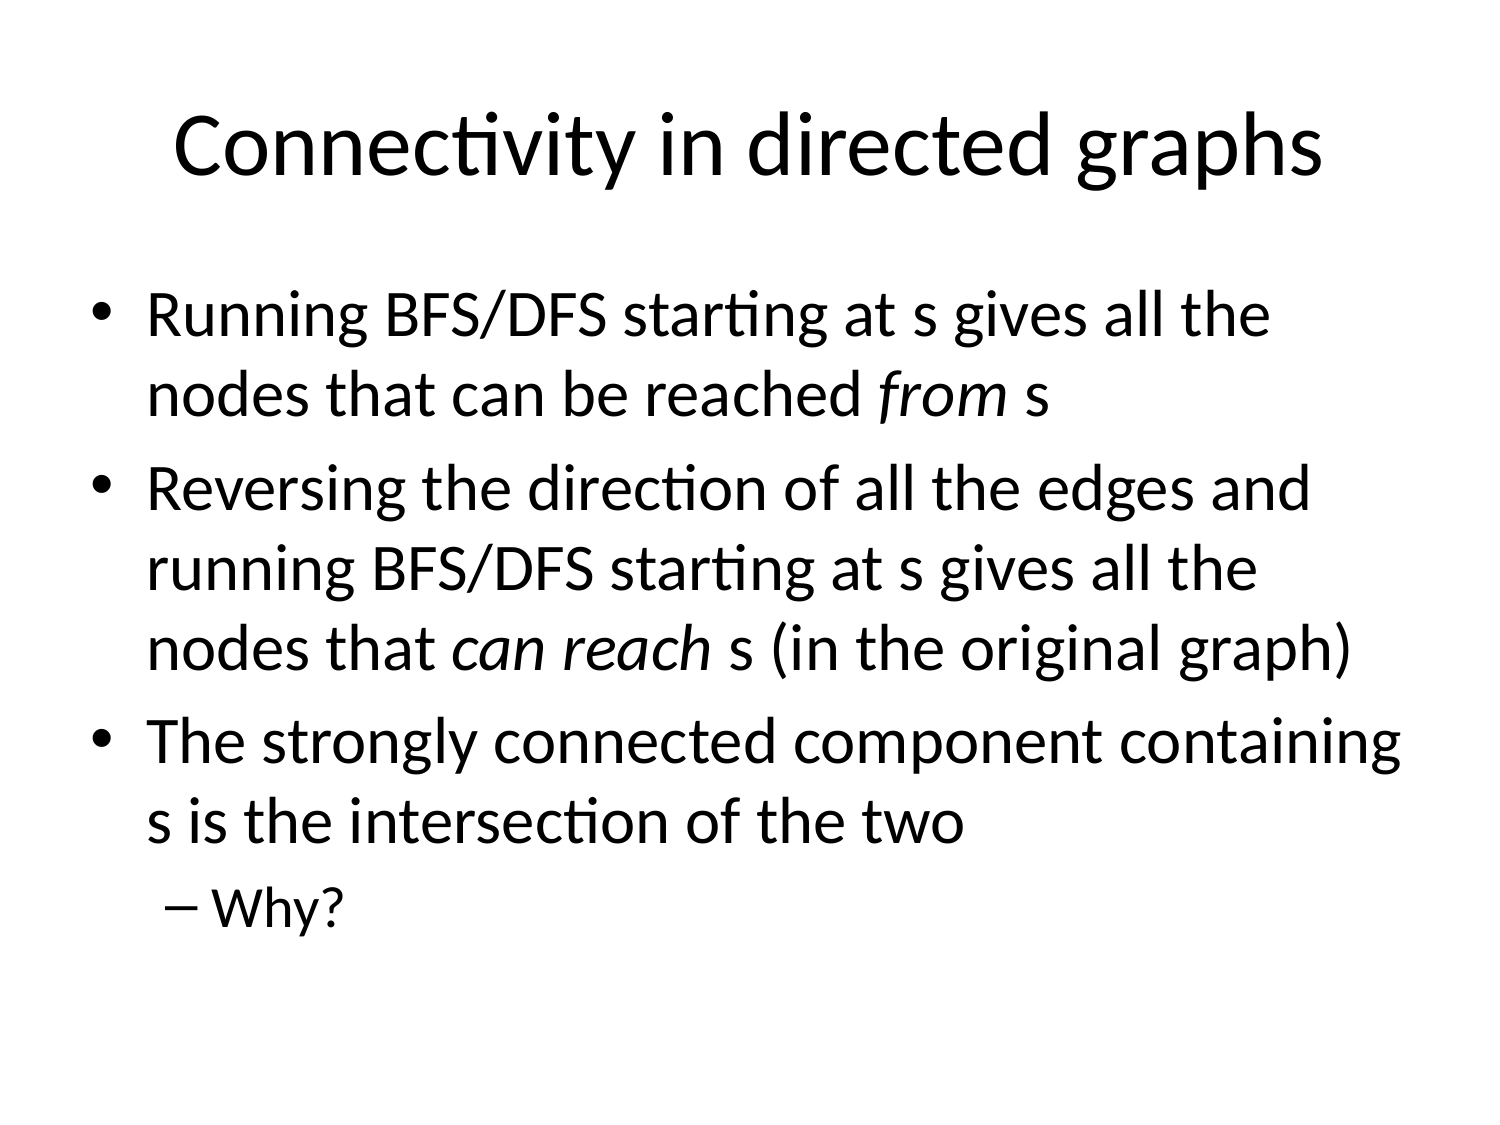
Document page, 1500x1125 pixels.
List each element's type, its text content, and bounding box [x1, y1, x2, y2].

title Connectivity in directed graphs [75, 45, 1425, 233]
list Running BFS/DFS starting at s gives all the nodes that can be reached from s Reversing the direction of all the edges and running BFS/DFS starting at s gives all the nodes that can reach s (in the original graph) The strongly connected component containing s is the intersection of the two Why? [75, 262, 1425, 1005]
